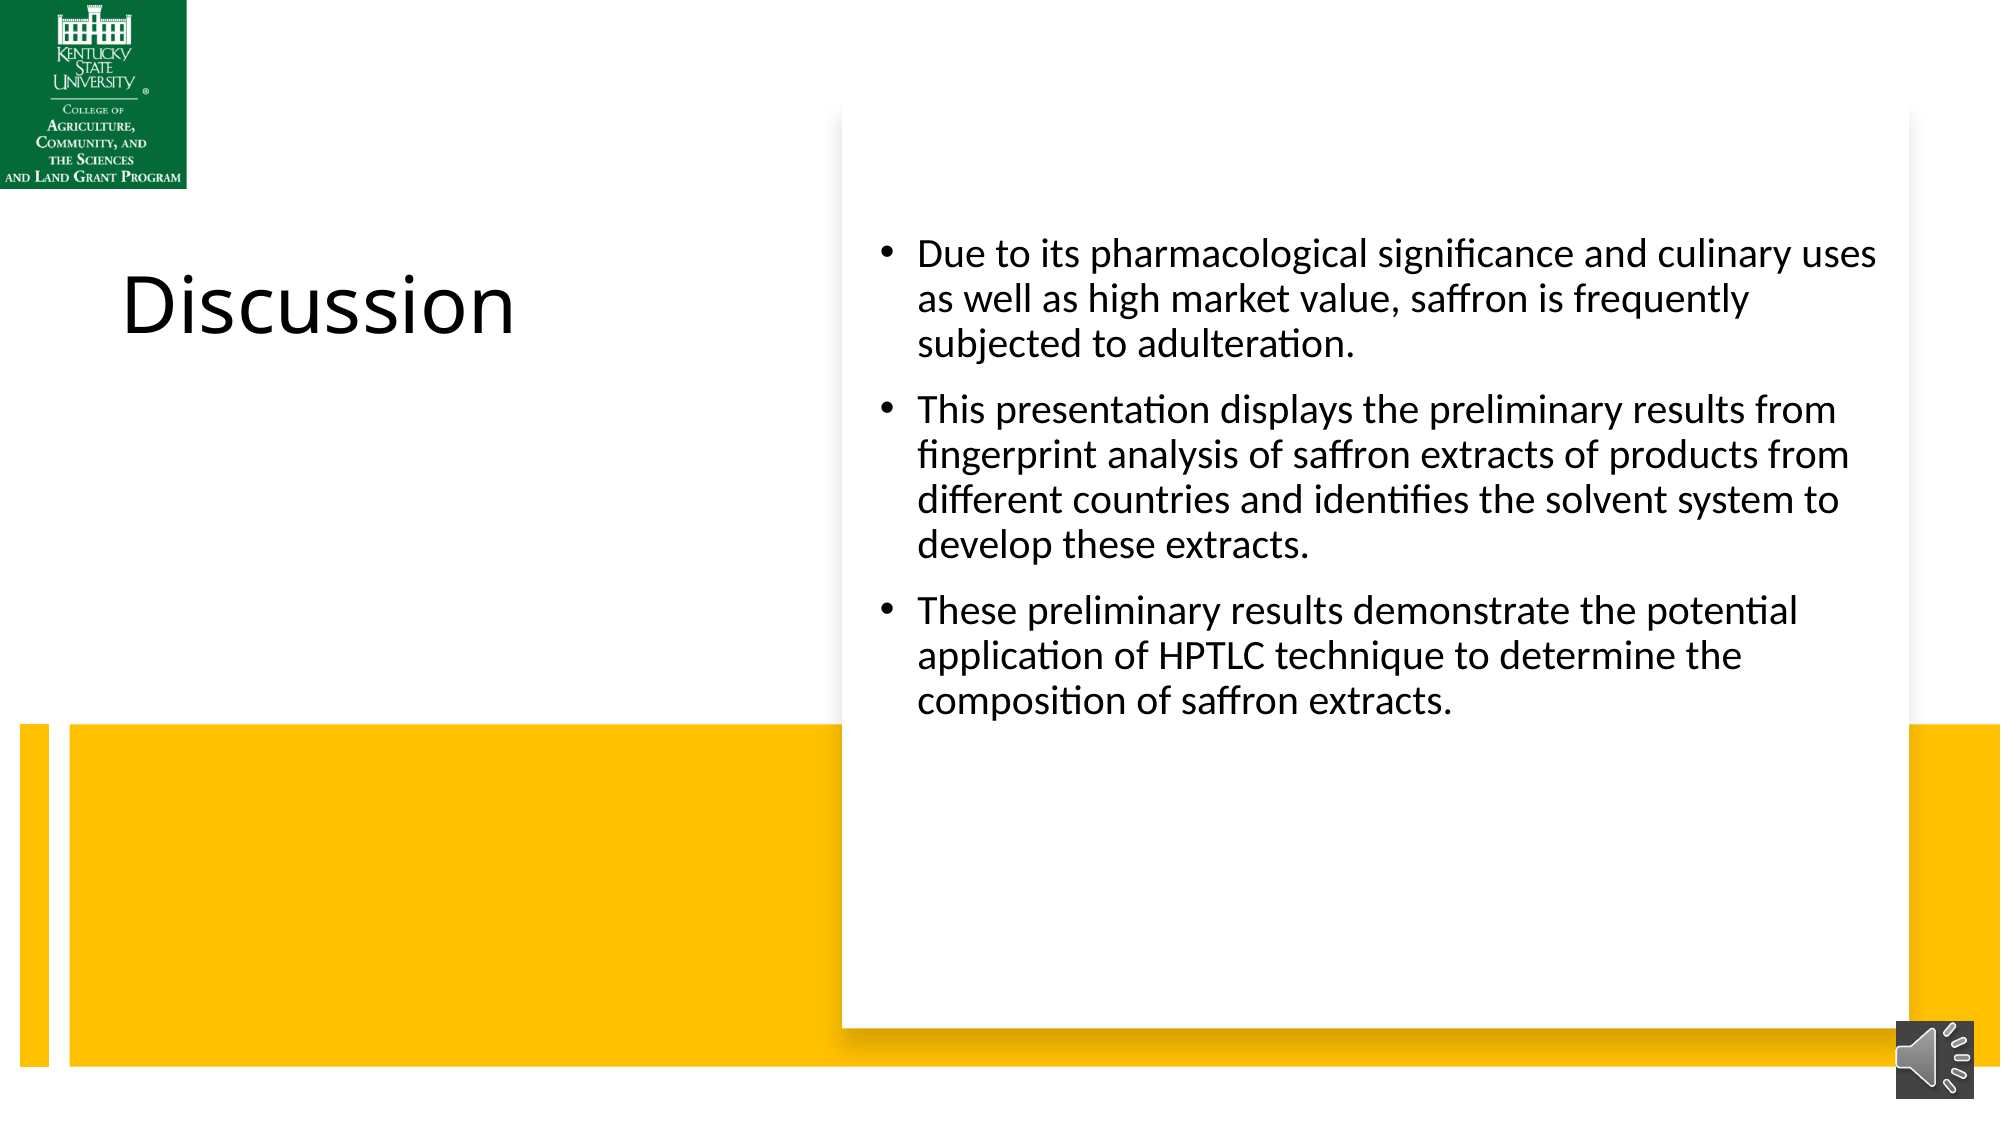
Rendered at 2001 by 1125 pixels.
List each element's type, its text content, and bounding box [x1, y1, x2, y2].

title Discussion [105, 239, 729, 682]
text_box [34, 724, 2000, 1067]
picture [0, 0, 187, 189]
list Due to its pharmacological significance and culinary uses as well as high market value, saffron is frequently subjected to adulteration. This presentation displays the preliminary results from fingerprint analysis of saffron extracts of products from different countries and identifies the solvent system to develop these extracts. These preliminary results demonstrate the potential application of HPTLC technique to determine the composition of saffron extracts. [864, 223, 1903, 724]
text_box [841, 95, 1910, 724]
picture [1894, 1019, 1975, 1100]
text_box [0, 0, 2000, 1125]
